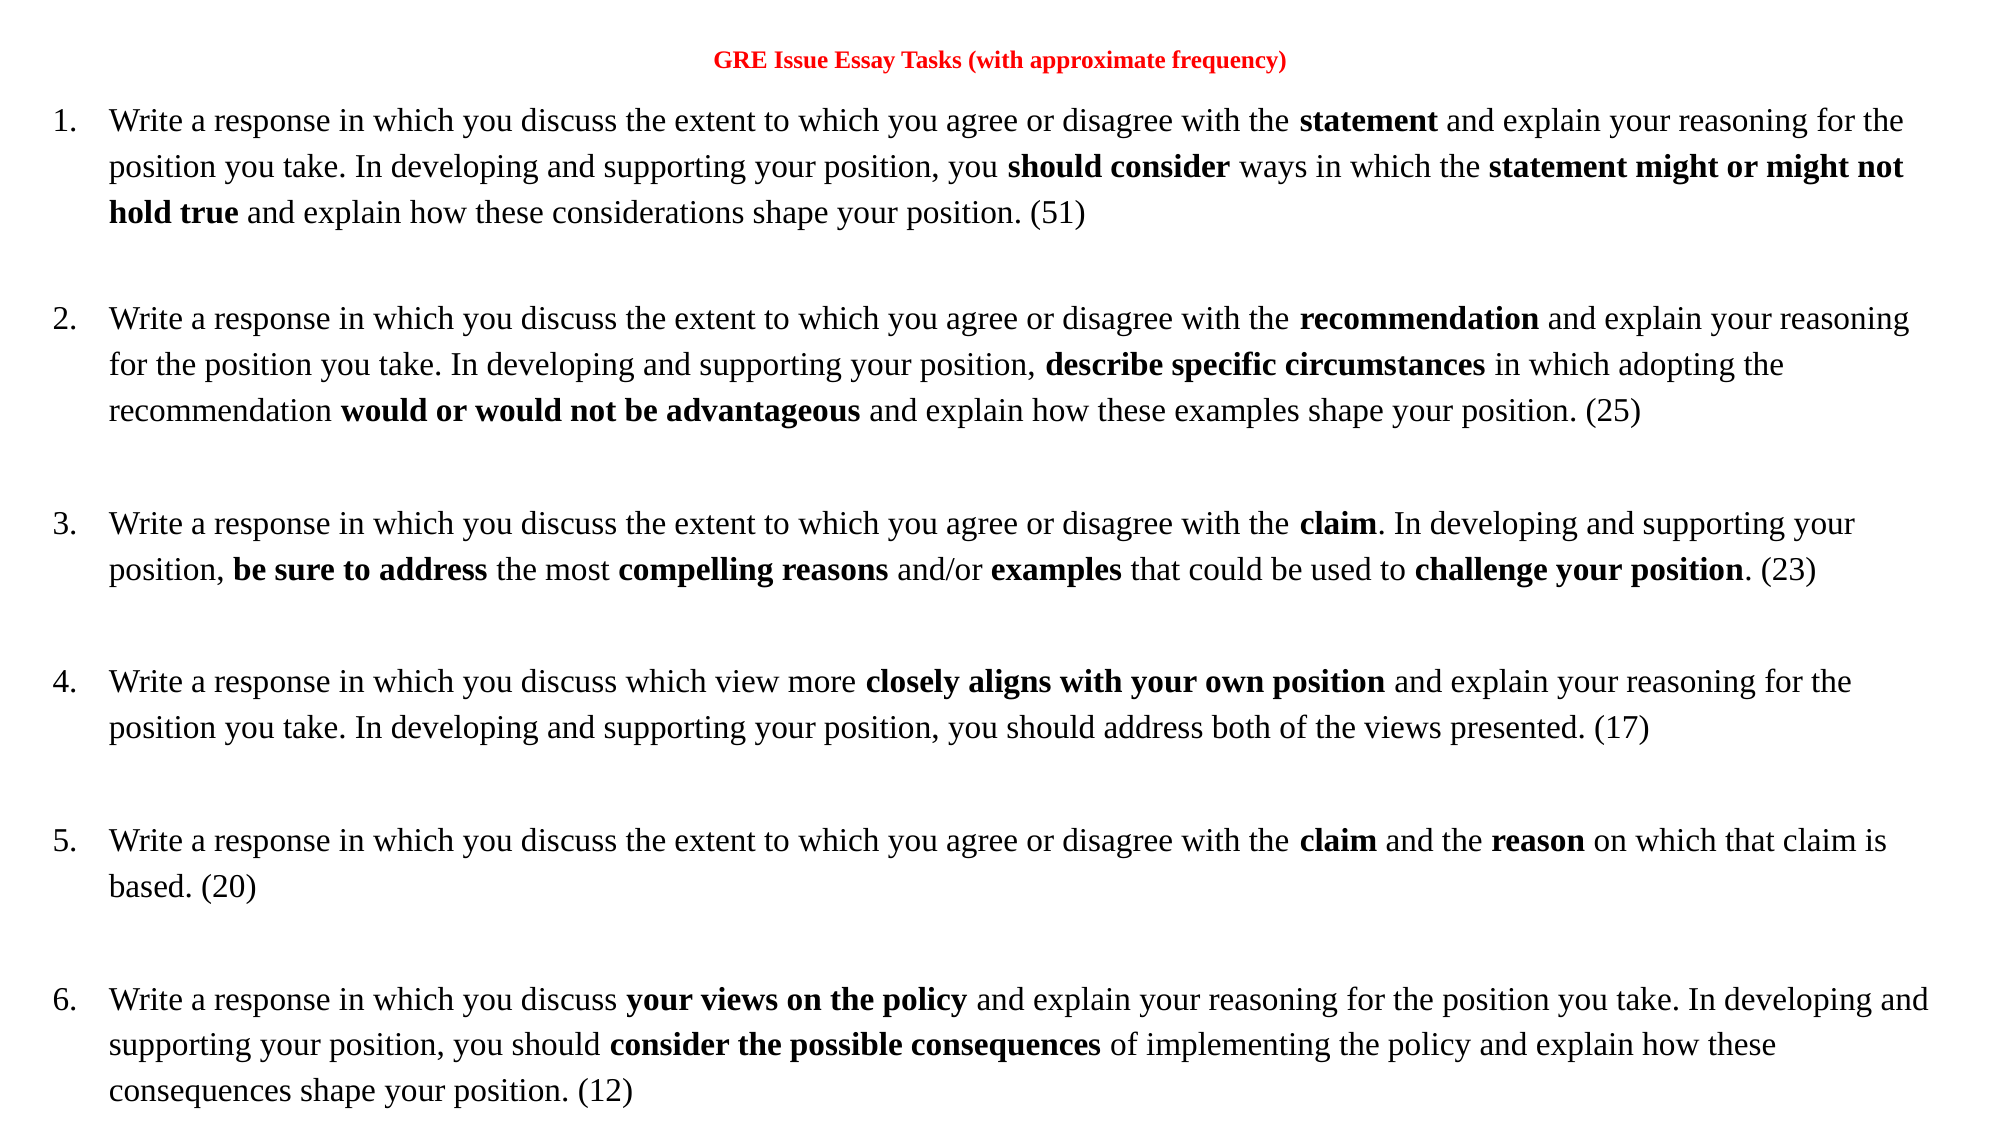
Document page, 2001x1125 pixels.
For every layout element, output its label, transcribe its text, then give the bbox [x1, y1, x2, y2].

title GRE Issue Essay Tasks (with approximate frequency) [137, 16, 1863, 84]
list Write a response in which you discuss the extent to which you agree or disagree with the statement and explain your reasoning for the position you take. In developing and supporting your position, you should consider ways in which the statement might or might not hold true and explain how these considerations shape your position. (51) Write a response in which you discuss the extent to which you agree or disagree with the recommendation and explain your reasoning for the position you take. In developing and supporting your position, describe specific circumstances in which adopting the recommendation would or would not be advantageous and explain how these examples shape your position. (25) Write a response in which you discuss the extent to which you agree or disagree with the claim. In developing and supporting your position, be sure to address the most compelling reasons and/or examples that could be used to challenge your position. (23) Write a response in which you discuss which view more closely aligns with your own position and explain your reasoning for the position you take. In developing and supporting your position, you should address both of the views presented. (17) Write a response in which you discuss the extent to which you agree or disagree with the claim and the reason on which that claim is based. (20) Write a response in which you discuss your views on the policy and explain your reasoning for the position you take. In developing and supporting your position, you should consider the possible consequences of implementing the policy and explain how these consequences shape your position. (12) [37, 84, 1970, 1109]
